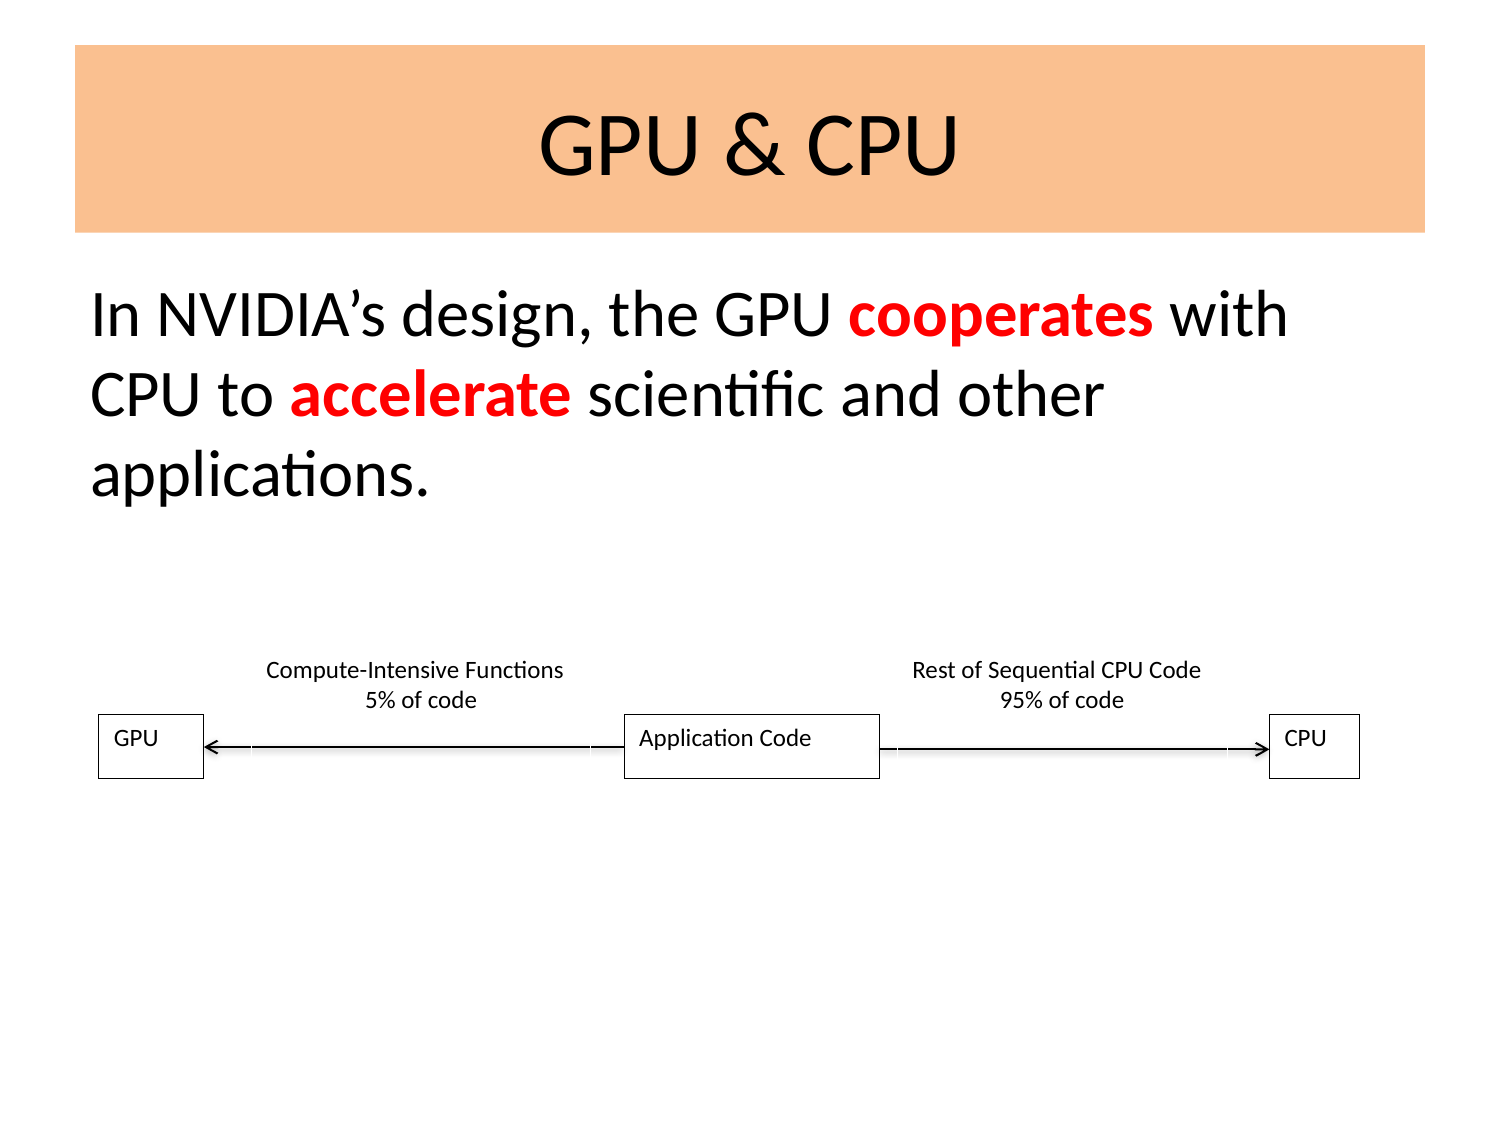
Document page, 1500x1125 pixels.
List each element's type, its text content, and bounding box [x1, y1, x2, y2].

title GPU & CPU [75, 45, 1425, 233]
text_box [98, 646, 1360, 779]
list In NVIDIA’s design, the GPU cooperates with CPU to accelerate scientific and other applications. [75, 262, 1425, 1005]
